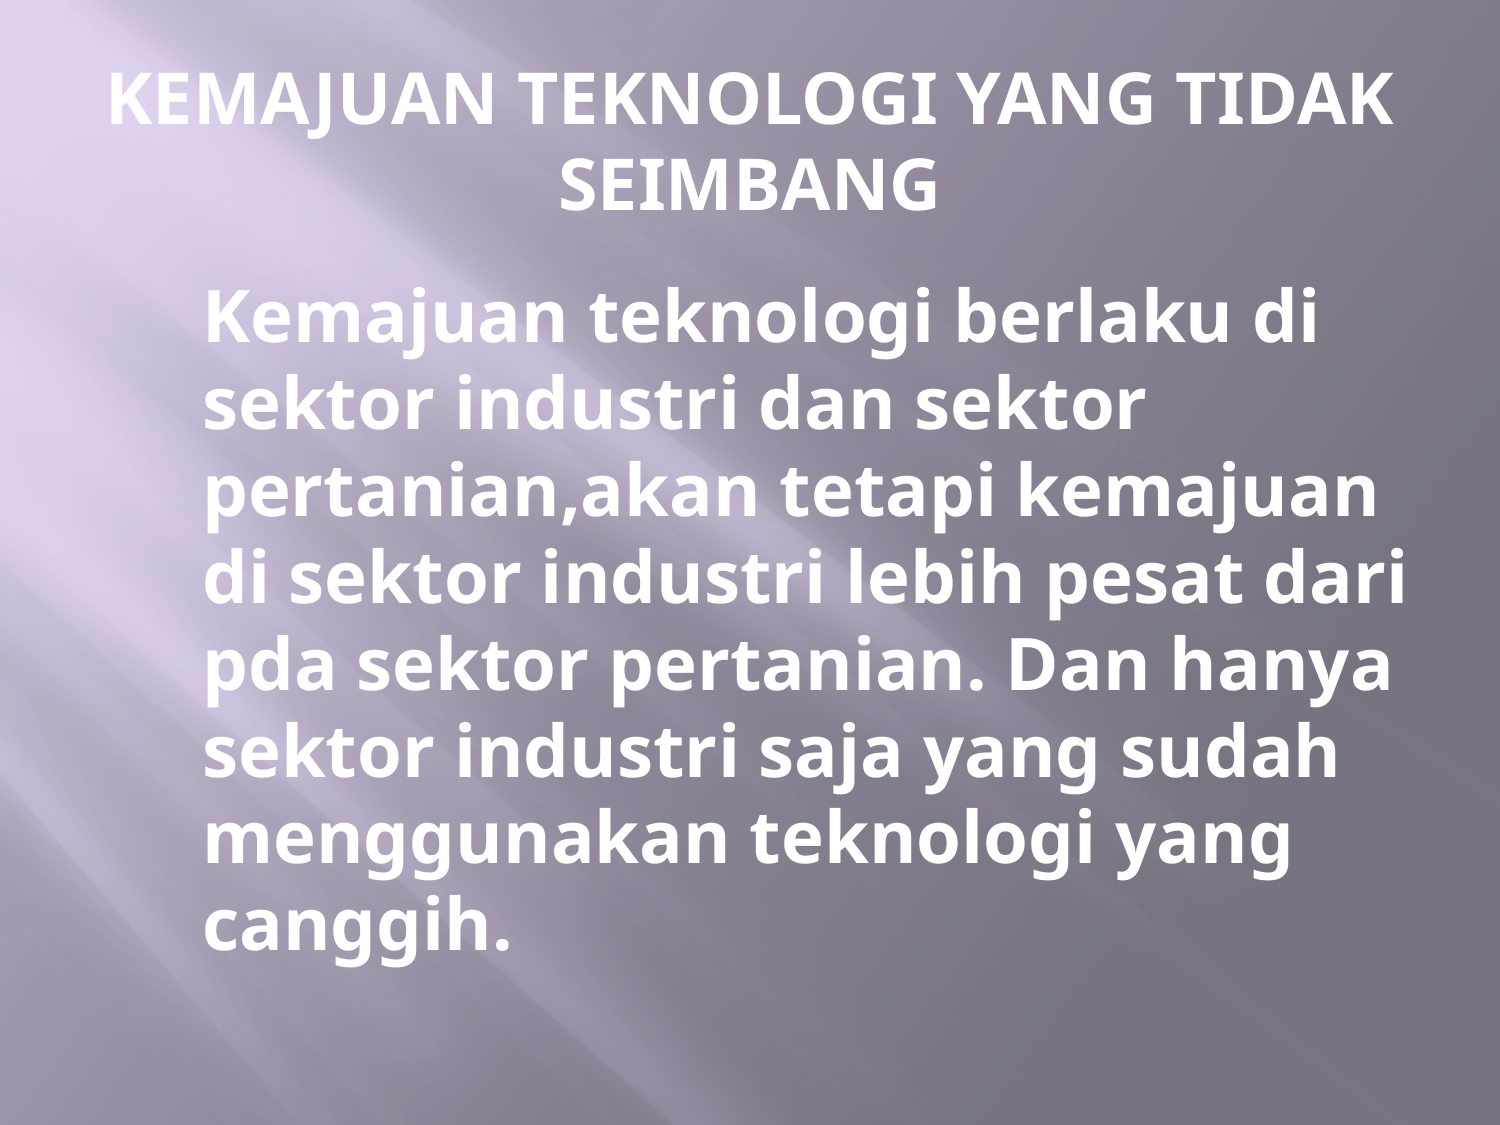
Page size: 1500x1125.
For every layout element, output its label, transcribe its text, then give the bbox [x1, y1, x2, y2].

title KEMAJUAN TEKNOLOGI YANG TIDAK SEIMBANG [75, 45, 1425, 233]
list Kemajuan teknologi berlaku di sektor industri dan sektor pertanian,akan tetapi kemajuan di sektor industri lebih pesat dari pda sektor pertanian. Dan hanya sektor industri saja yang sudah menggunakan teknologi yang canggih. [75, 262, 1425, 1035]
